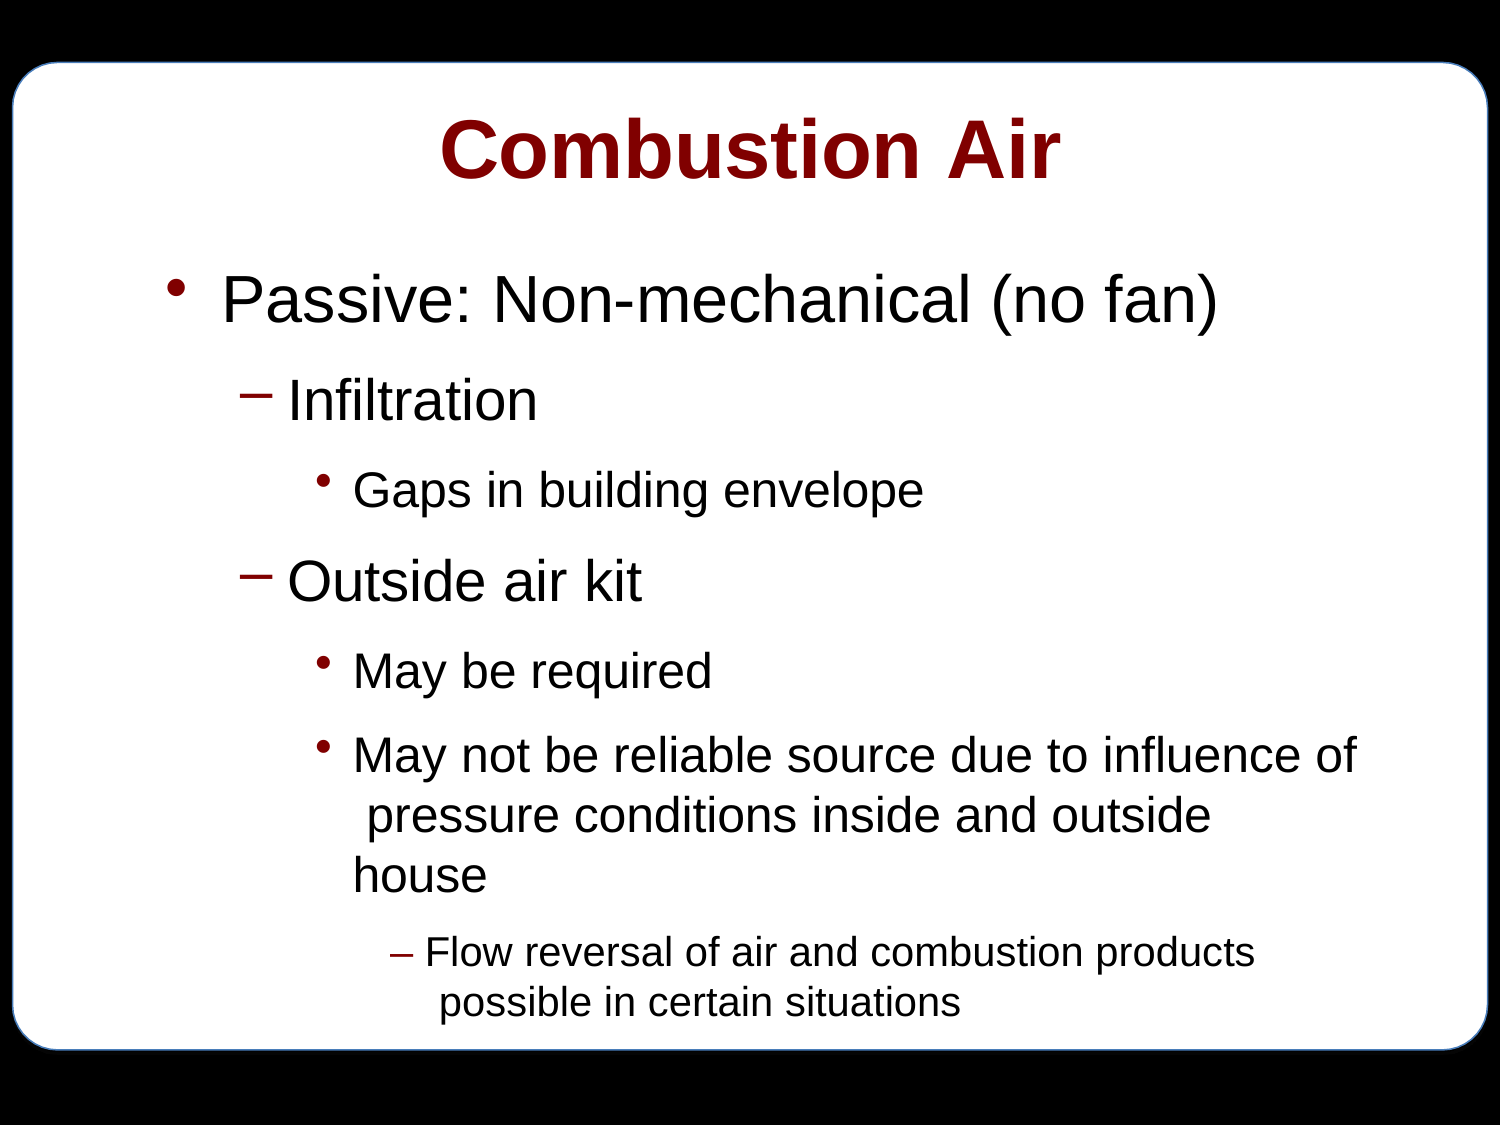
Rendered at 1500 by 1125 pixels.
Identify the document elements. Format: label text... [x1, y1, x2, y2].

picture [11, 65, 1489, 1055]
title Combustion Air [437, 93, 1063, 222]
text_box Passive: Non-mechanical (no fan) Infiltration Gaps in building envelope Outside air kit May be required May not be reliable source due to influence of pressure conditions inside and outside house – Flow reversal of air and combustion products possible in certain situations [162, 222, 1365, 1026]
text_box [12, 62, 1488, 1050]
